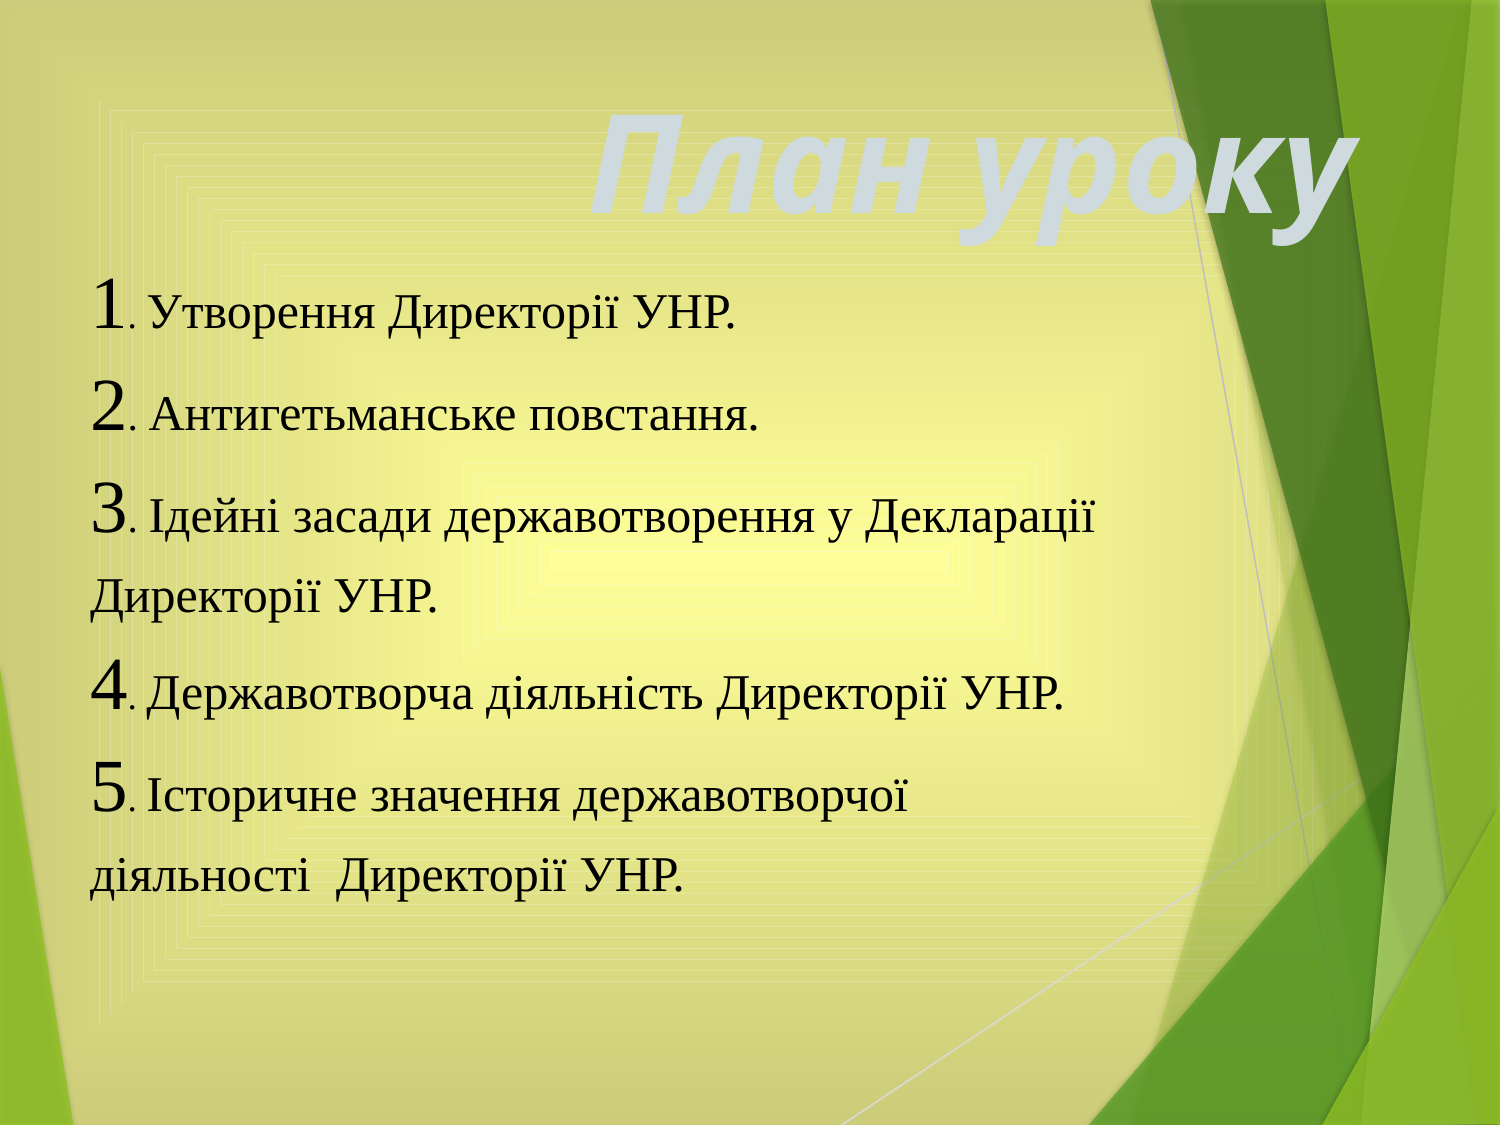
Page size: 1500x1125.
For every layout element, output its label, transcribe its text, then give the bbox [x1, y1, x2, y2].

list План уроку 1. Утворення Директорії УНР. 2. Антигетьманське повстання. 3. Ідейні засади державотворення у Декларації Директорії УНР. 4. Державотворча діяльність Директорії УНР. 5. Історичне значення державотворчої діяльності Директорії УНР. [75, 87, 1425, 938]
